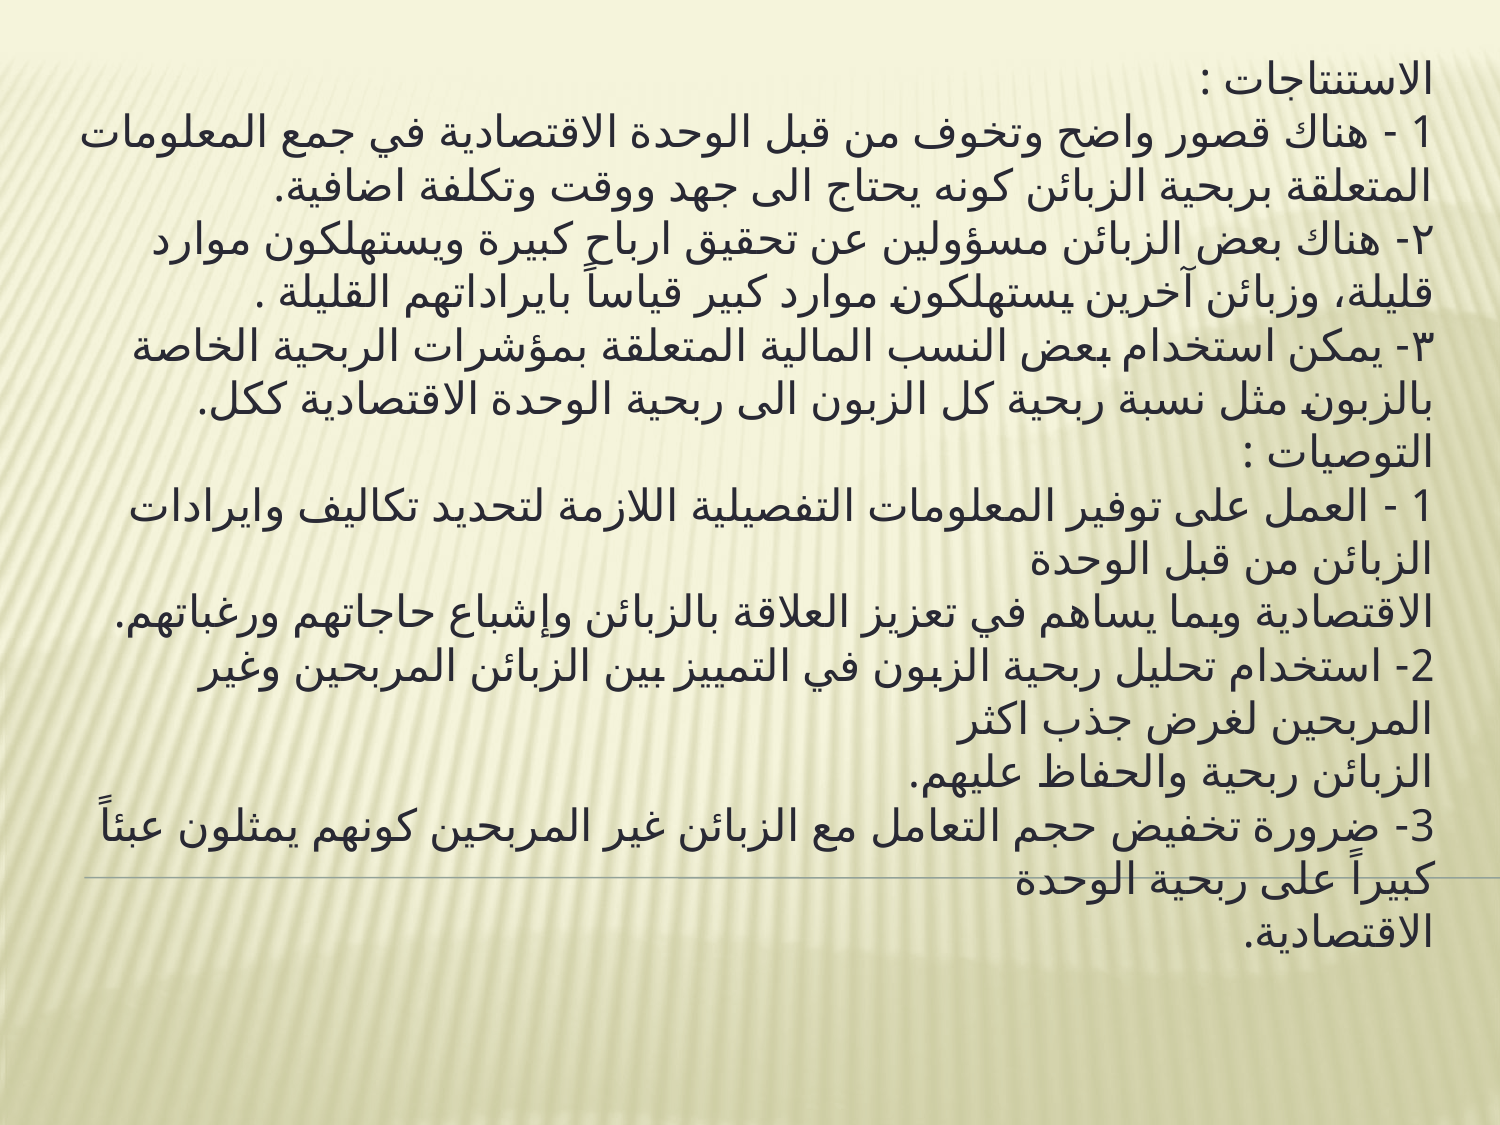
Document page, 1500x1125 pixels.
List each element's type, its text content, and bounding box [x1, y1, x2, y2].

title الاستنتاجات : 1 - هناك قصور واضح وتخوف من قبل الوحدة الاقتصادیة في جمع المعلومات المتعلقة بربحیة الزبائن كونه یحتاج الى جهد ووقت وتكلفة اضافیة. ٢- هناك بعض الزبائن مسؤولین عن تحقیق ارباح كبیرة ویستهلكون موارد قلیلة، وزبائن آخرین یستهلكون موارد كبیر قیاساً بايراداتهم القلیلة . ٣- یمكن استخدام بعض النسب المالیة المتعلقة بمؤشرات الربحیة الخاصة بالزبون مثل نسبة ربحیة كل الزبون الى ربحیة الوحدة الاقتصادیة ككل. التوصيات : 1 - العمل على توفیر المعلومات التفصیلیة اللازمة لتحدید تكالیف وايرادات الزبائن من قبل الوحدة الاقتصادیة وبما یساهم في تعزیز العلاقة بالزبائن وإشباع حاجاتهم ورغباتهم. 2- استخدام تحلیل ربحیة الزبون في التمییز بین الزبائن المربحین وغیر المربحین لغرض جذب اكثر الزبائن ربحیة والحفاظ علیهم. 3- ضرورة تخفیض حجم التعامل مع الزبائن غیر المربحین كونهم یمثلون عبئاً كبيراً على ربحیة الوحدة الاقتصادیة. [62, 42, 1450, 1083]
